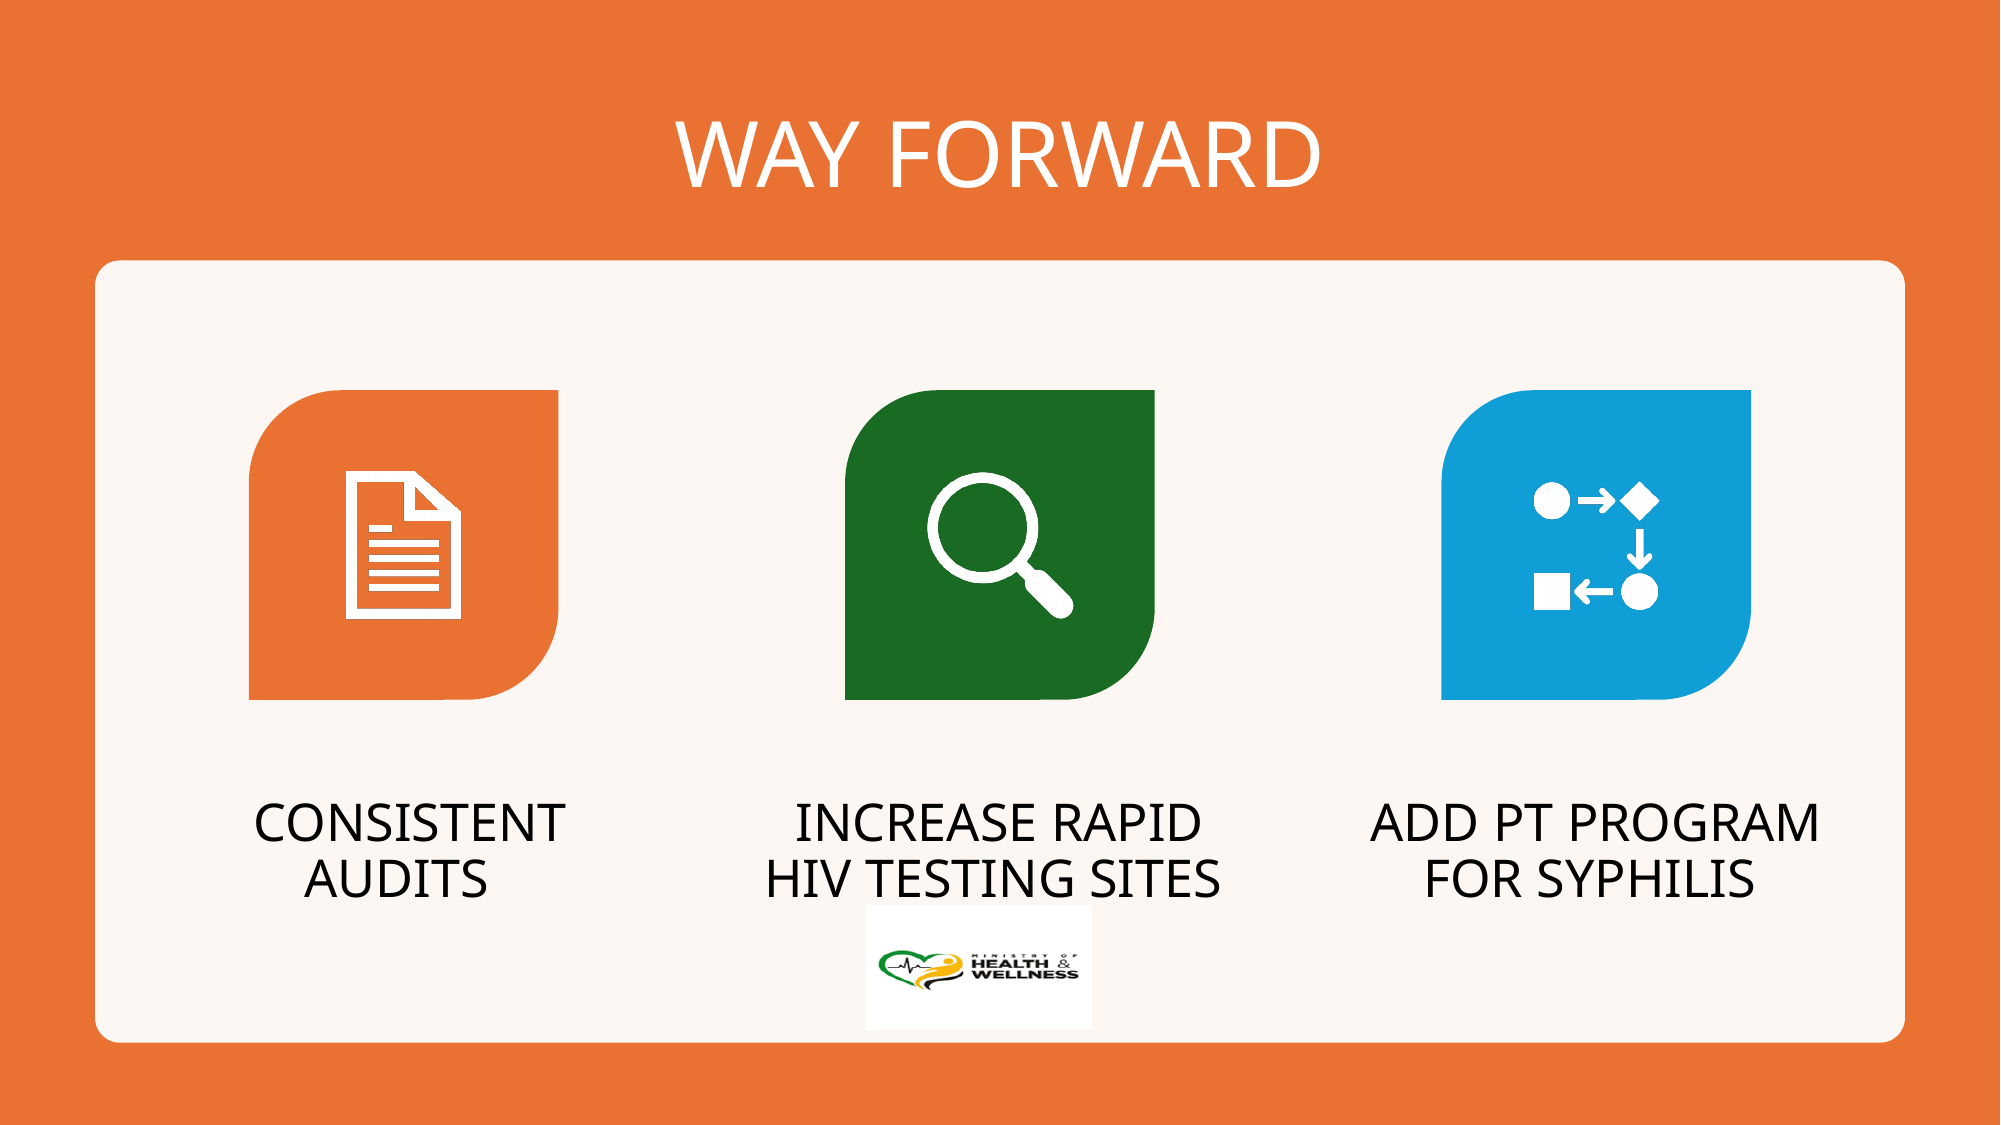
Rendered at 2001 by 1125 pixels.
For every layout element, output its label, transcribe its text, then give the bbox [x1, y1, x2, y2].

title WAY FORWARD [137, 75, 1863, 241]
picture [865, 905, 1092, 1030]
text_box [0, 0, 2000, 1125]
text_box [93, 258, 1907, 1045]
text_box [136, 294, 1863, 1010]
